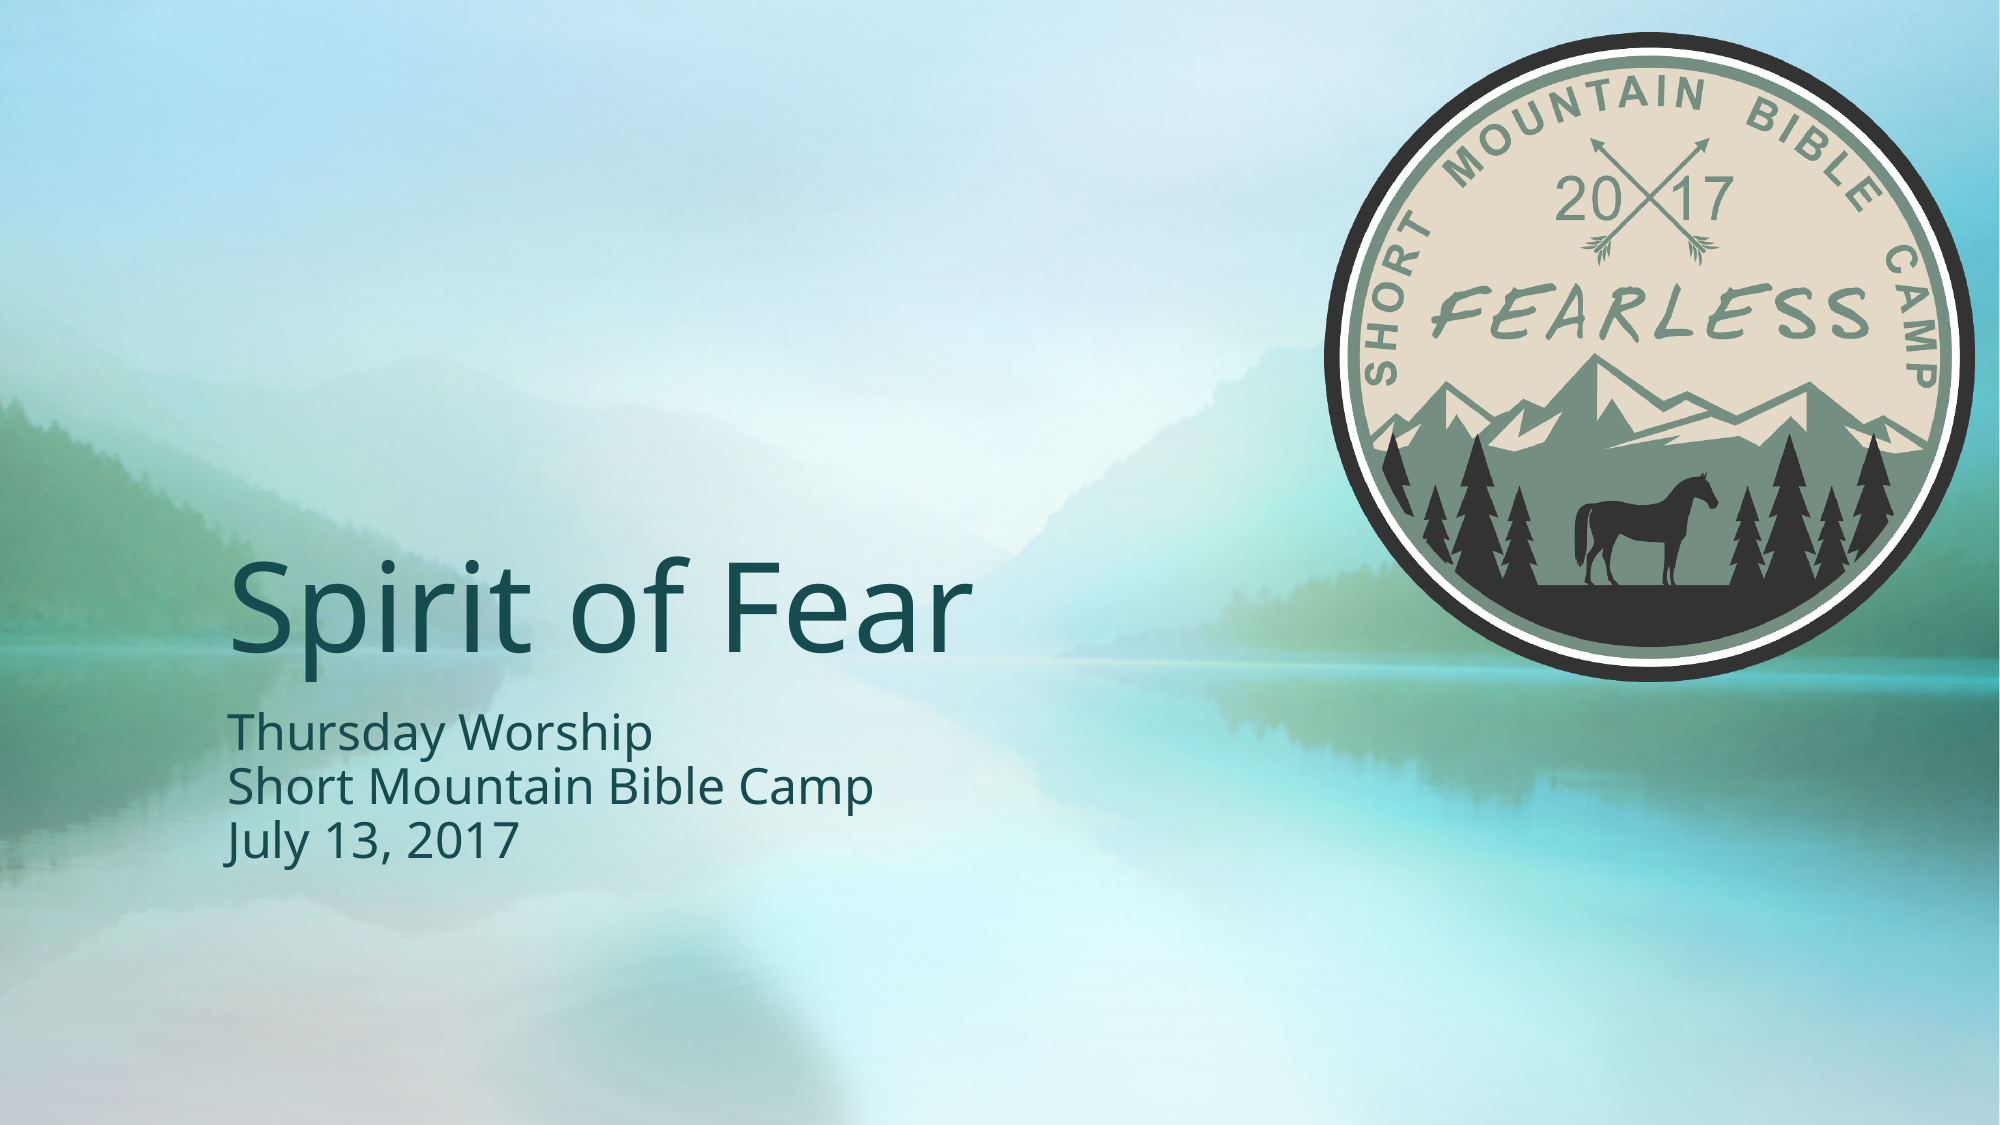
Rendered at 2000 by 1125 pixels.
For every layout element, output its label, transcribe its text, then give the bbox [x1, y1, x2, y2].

subtitle Thursday Worship Short Mountain Bible Camp July 13, 2017 [212, 699, 1600, 925]
title Spirit of Fear [212, 162, 1600, 688]
picture [0, 0, 2000, 1125]
